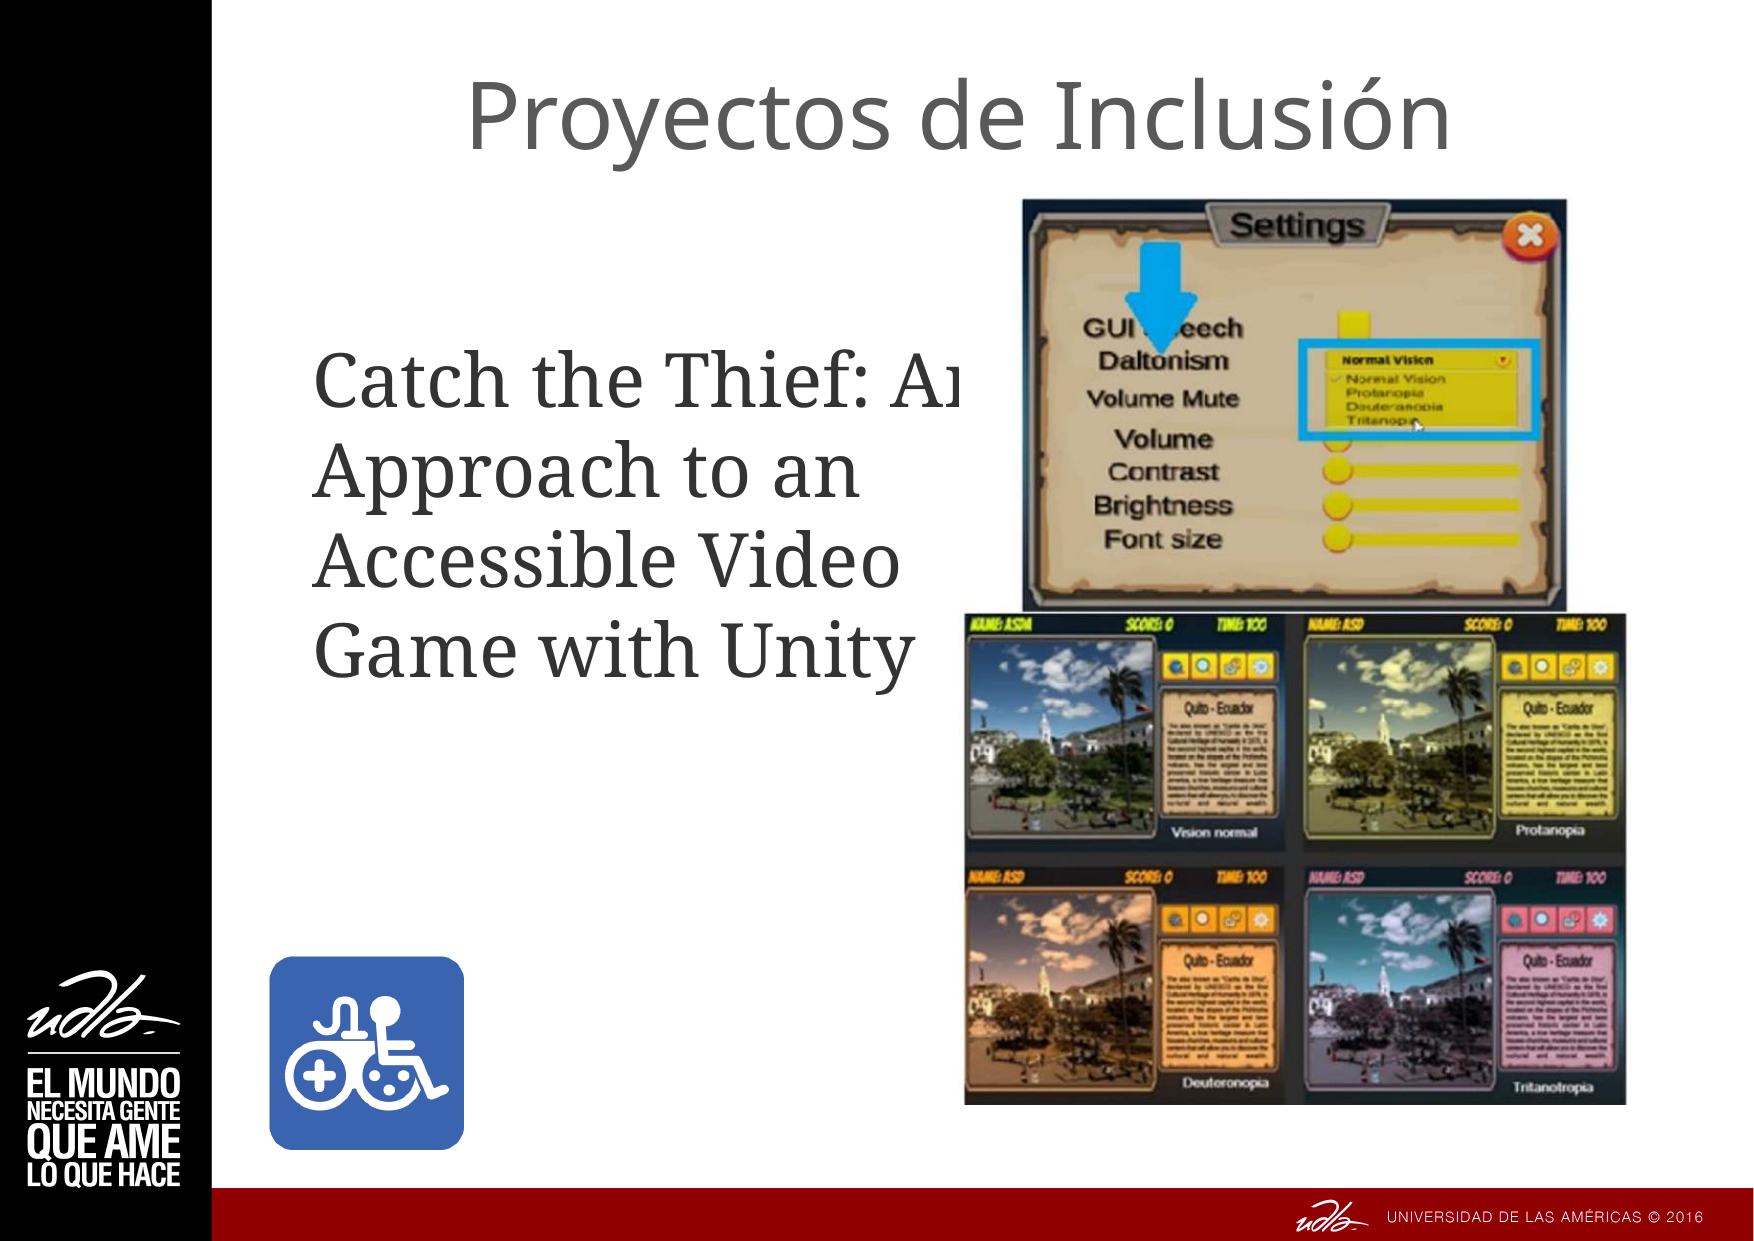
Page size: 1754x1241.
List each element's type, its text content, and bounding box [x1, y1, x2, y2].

text_box Catch the Thief: An Approach to an Accessible Video Game with Unity [297, 324, 952, 700]
picture [0, 0, 1754, 1241]
title Proyectos de Inclusión [266, 44, 1652, 177]
